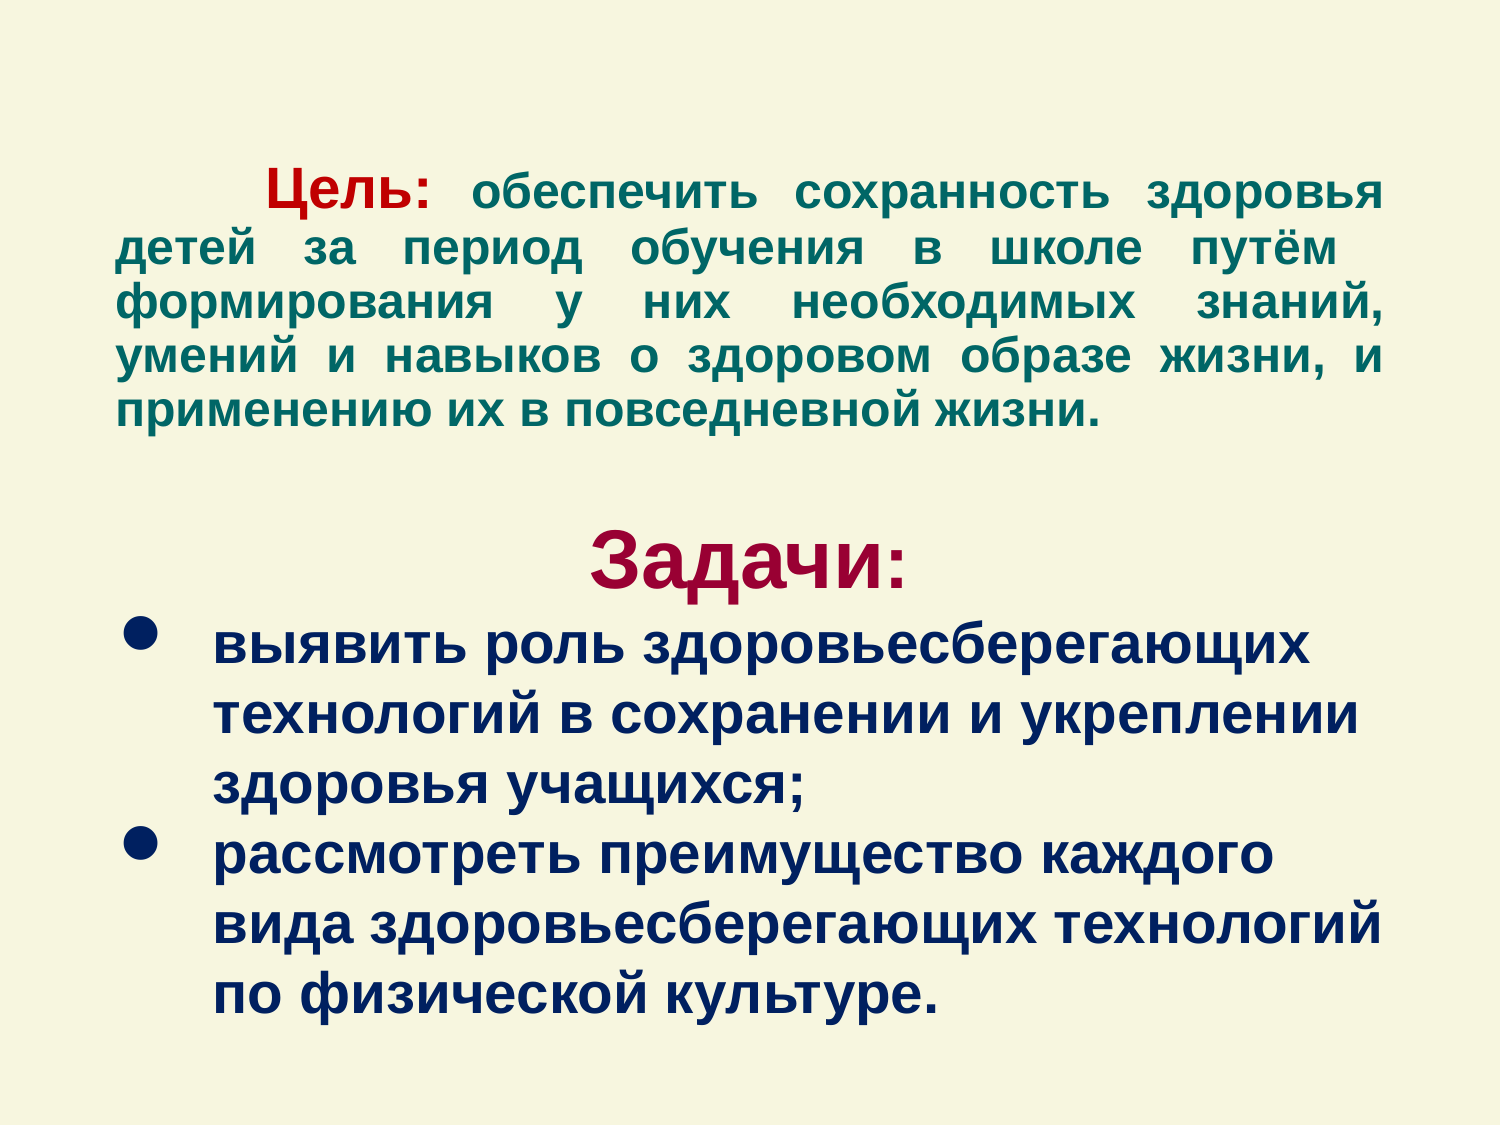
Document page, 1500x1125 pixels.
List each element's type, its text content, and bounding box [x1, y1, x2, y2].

text_box Задачи: выявить роль здоровьесберегающих технологий в сохранении и укреплении здоровья учащихся; рассмотреть преимущество каждого вида здоровьесберегающих технологий по физической культуре. [104, 398, 1416, 1125]
title Цель: обеспечить сохранность здоровья детей за период обучения в школе путём формирования у них необходимых знаний, умений и навыков о здоровом образе жизни, и применению их в повседневной жизни. [100, 42, 1401, 445]
